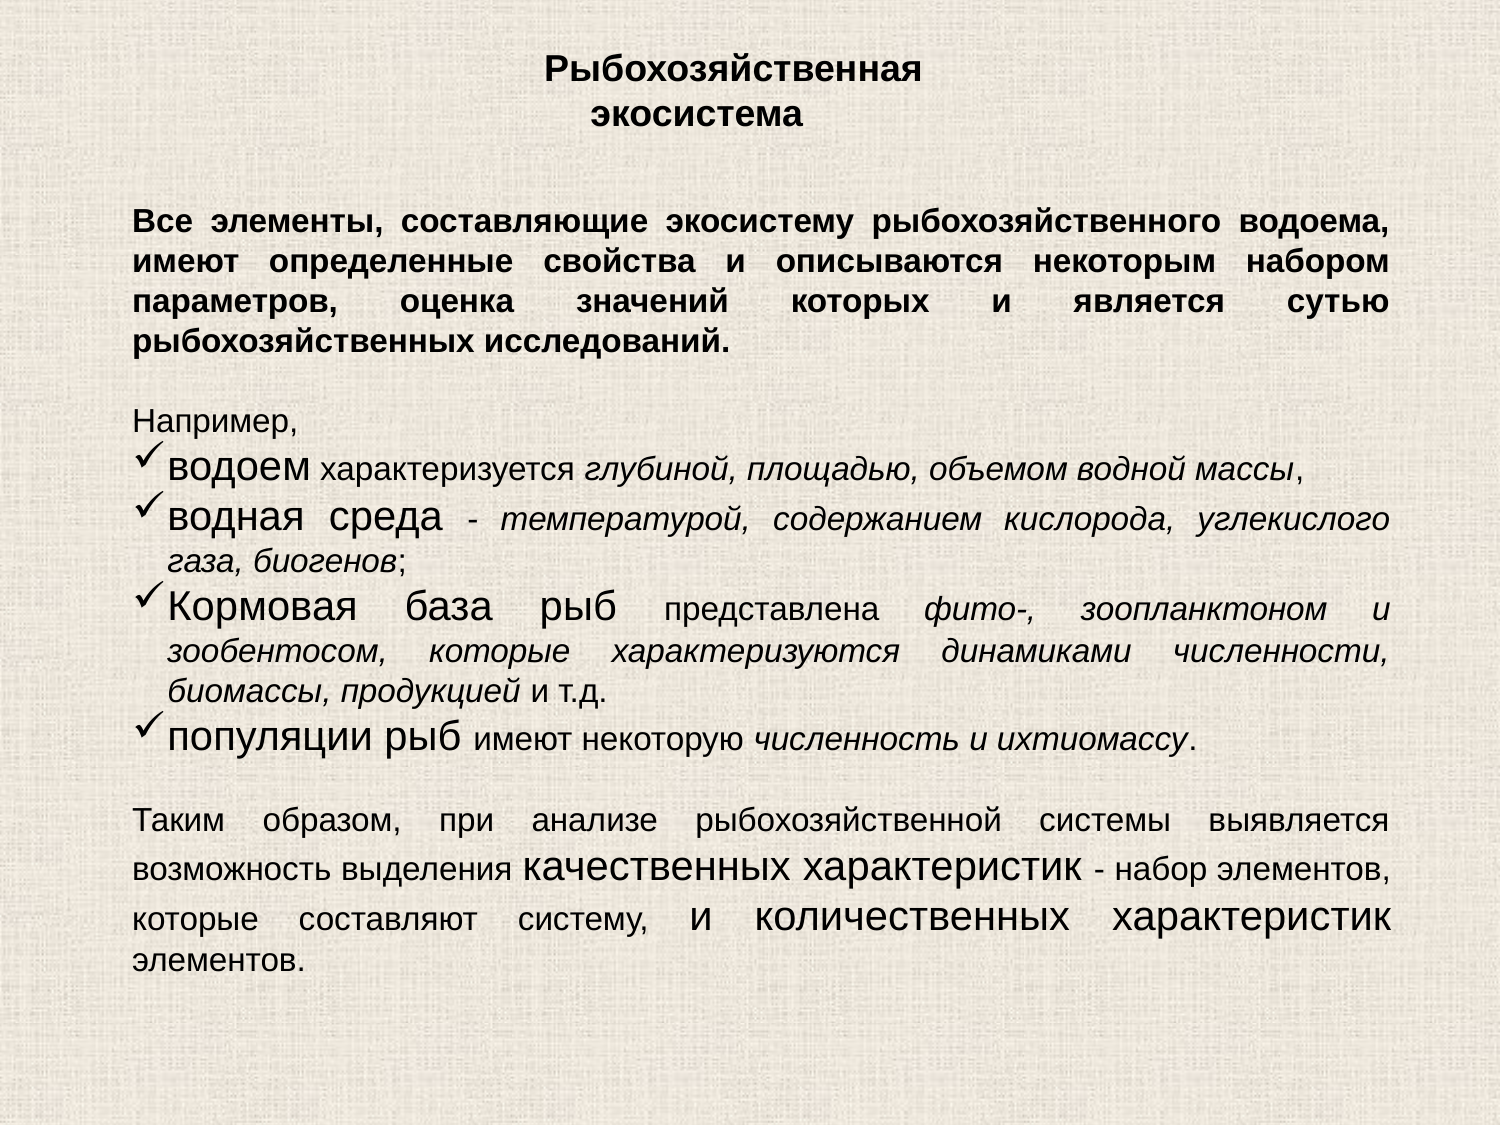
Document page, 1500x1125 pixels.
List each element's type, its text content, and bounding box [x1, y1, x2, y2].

text_box Все элементы, составляющие экосистему рыбохозяйственного водоема, имеют определенные свойства и описываются некоторым набором параметров, оценка значений которых и является сутью рыбохозяйственных исследований. Например, водоем характеризуется глубиной, площадью, объемом водной массы, водная среда - температурой, содержанием кислорода, углекислого газа, биогенов; Кормовая база рыб представлена фито-, зоопланктоном и зообентосом, которые характеризуются динамиками численности, биомассы, продукцией и т.д. популяции рыб имеют некоторую численность и ихтиомассу. Таким образом, при анализе рыбохозяйственной системы выявляется возможность выделения качественных характеристик - набор элементов, которые составляют систему, и количественных характеристик элементов. [117, 191, 1407, 986]
text_box Рыбохозяйственная экосистема [380, 58, 1013, 119]
